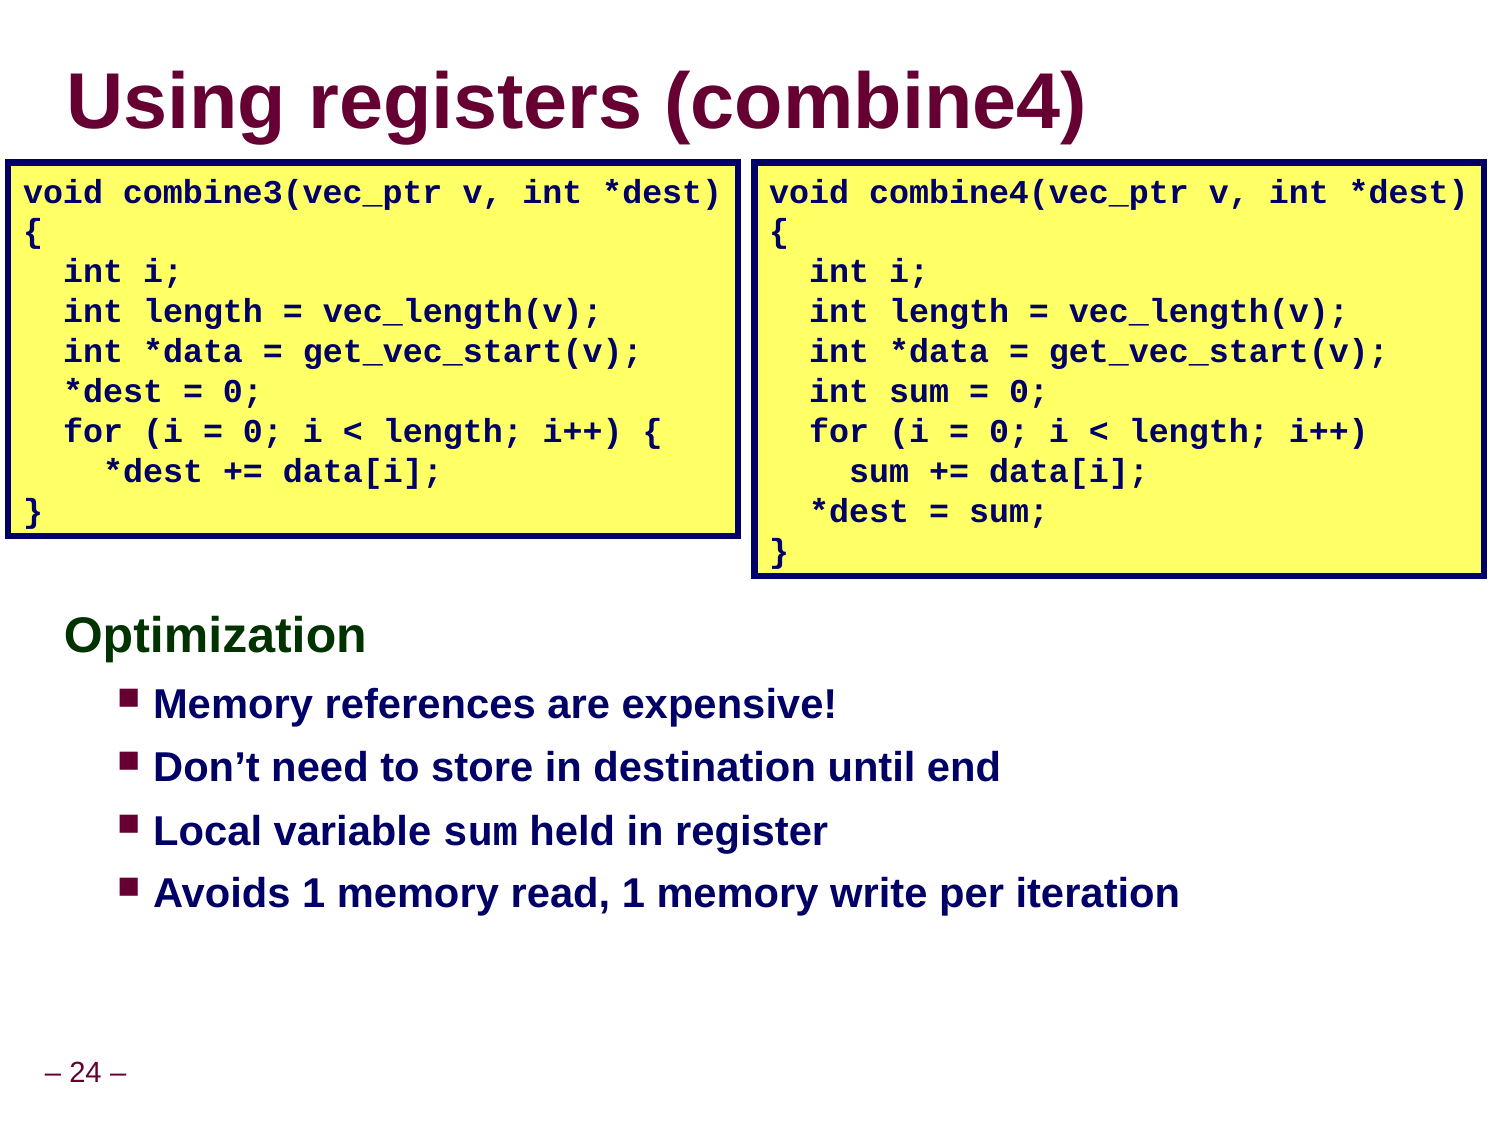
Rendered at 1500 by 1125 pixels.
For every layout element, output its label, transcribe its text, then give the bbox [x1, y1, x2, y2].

title Using registers (combine4) [66, 40, 1496, 168]
list Optimization Memory references are expensive! Don’t need to store in destination until end Local variable sum held in register Avoids 1 memory read, 1 memory write per iteration [47, 599, 1410, 1057]
text_box void combine4(vec_ptr v, int *dest) { int i; int length = vec_length(v); int *data = get_vec_start(v); int sum = 0; for (i = 0; i < length; i++) sum += data[i]; *dest = sum; } [754, 168, 1485, 577]
text_box void combine3(vec_ptr v, int *dest) { int i; int length = vec_length(v); int *data = get_vec_start(v); *dest = 0; for (i = 0; i < length; i++) { *dest += data[i]; } [8, 162, 739, 537]
